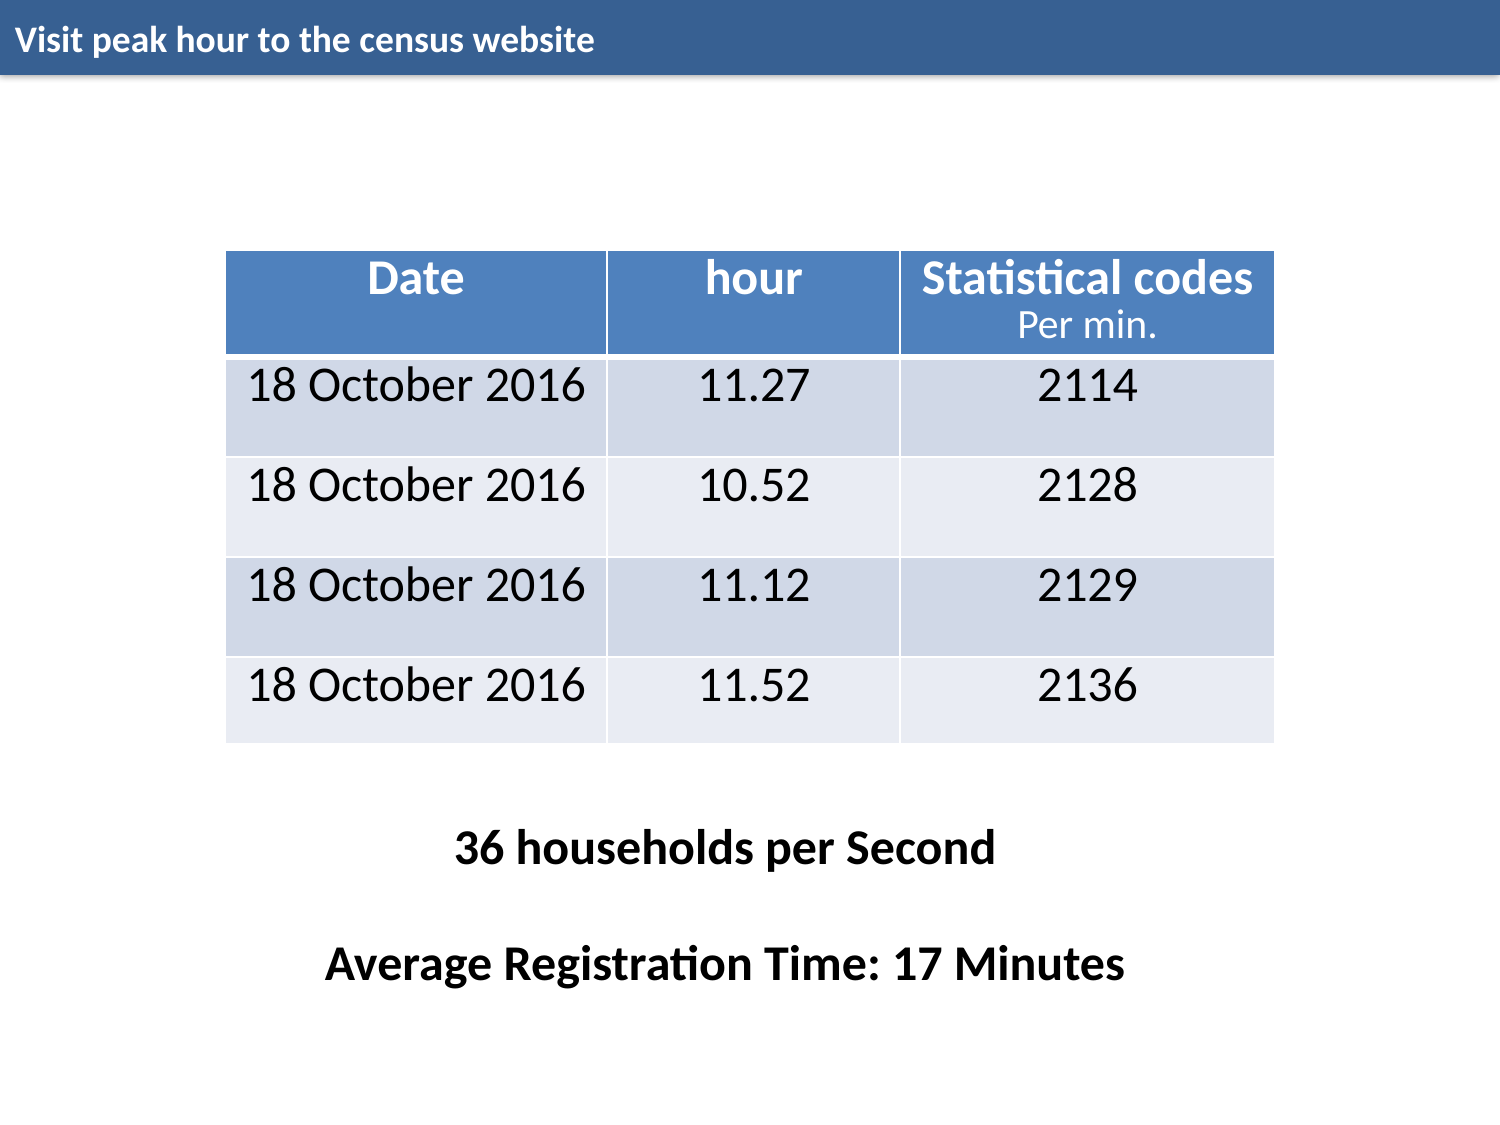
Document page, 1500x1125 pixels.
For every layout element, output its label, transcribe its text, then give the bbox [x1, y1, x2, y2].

text_box 36 households per Second Average Registration Time: 17 Minutes [212, 807, 1239, 1053]
table_cell 18 October 2016 [226, 558, 606, 656]
table_cell 11.27 [608, 360, 899, 456]
table_cell 18 October 2016 [226, 458, 606, 556]
table_cell 18 October 2016 [226, 360, 606, 456]
text_box Visit peak hour to the census website [0, 0, 1500, 76]
table_header Date [226, 251, 606, 354]
table_cell 2129 [901, 558, 1274, 656]
table_cell 2136 [901, 658, 1274, 743]
table_cell 11.12 [608, 558, 899, 656]
table_header Statistical codes Per min. [901, 251, 1274, 354]
table_header hour [608, 251, 899, 354]
table_cell 11.52 [608, 658, 899, 743]
table_cell 18 October 2016 [226, 658, 606, 743]
table_cell 10.52 [608, 458, 899, 556]
table_cell 2128 [901, 458, 1274, 556]
table_cell 2114 [901, 360, 1274, 456]
